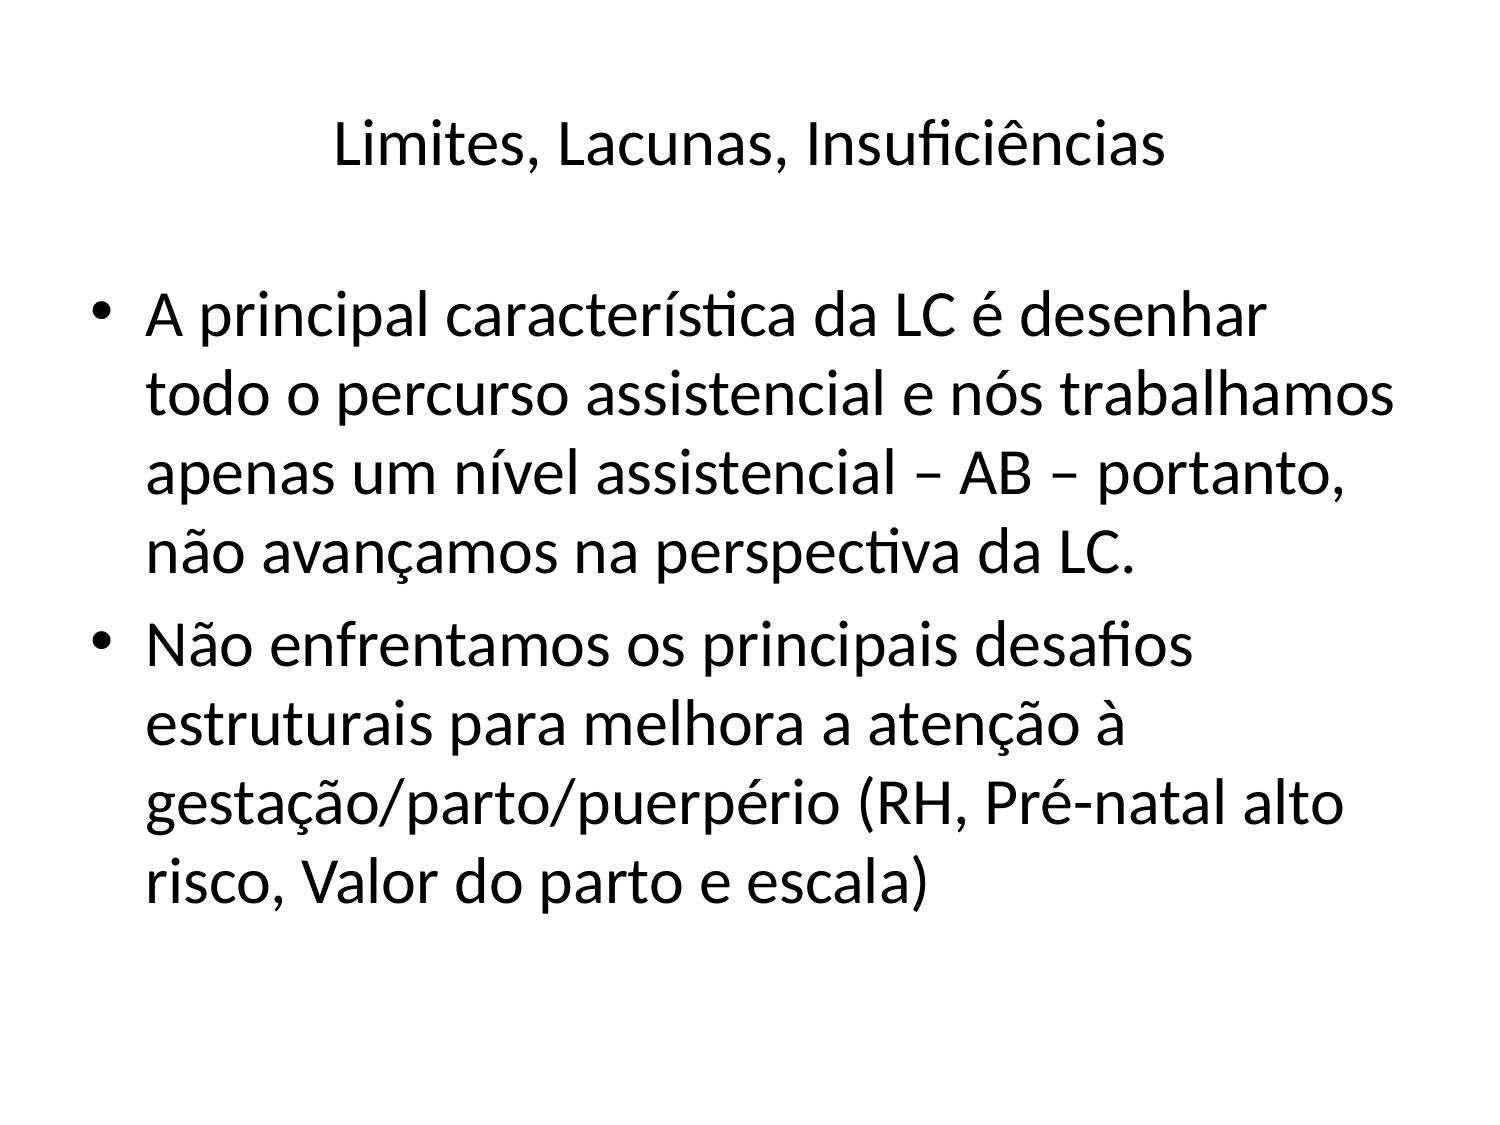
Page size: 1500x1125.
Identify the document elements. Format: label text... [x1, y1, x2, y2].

title Limites, Lacunas, Insuficiências [75, 45, 1425, 233]
list A principal característica da LC é desenhar todo o percurso assistencial e nós trabalhamos apenas um nível assistencial – AB – portanto, não avançamos na perspectiva da LC. Não enfrentamos os principais desafios estruturais para melhora a atenção à gestação/parto/puerpério (RH, Pré-natal alto risco, Valor do parto e escala) [75, 262, 1425, 1005]
